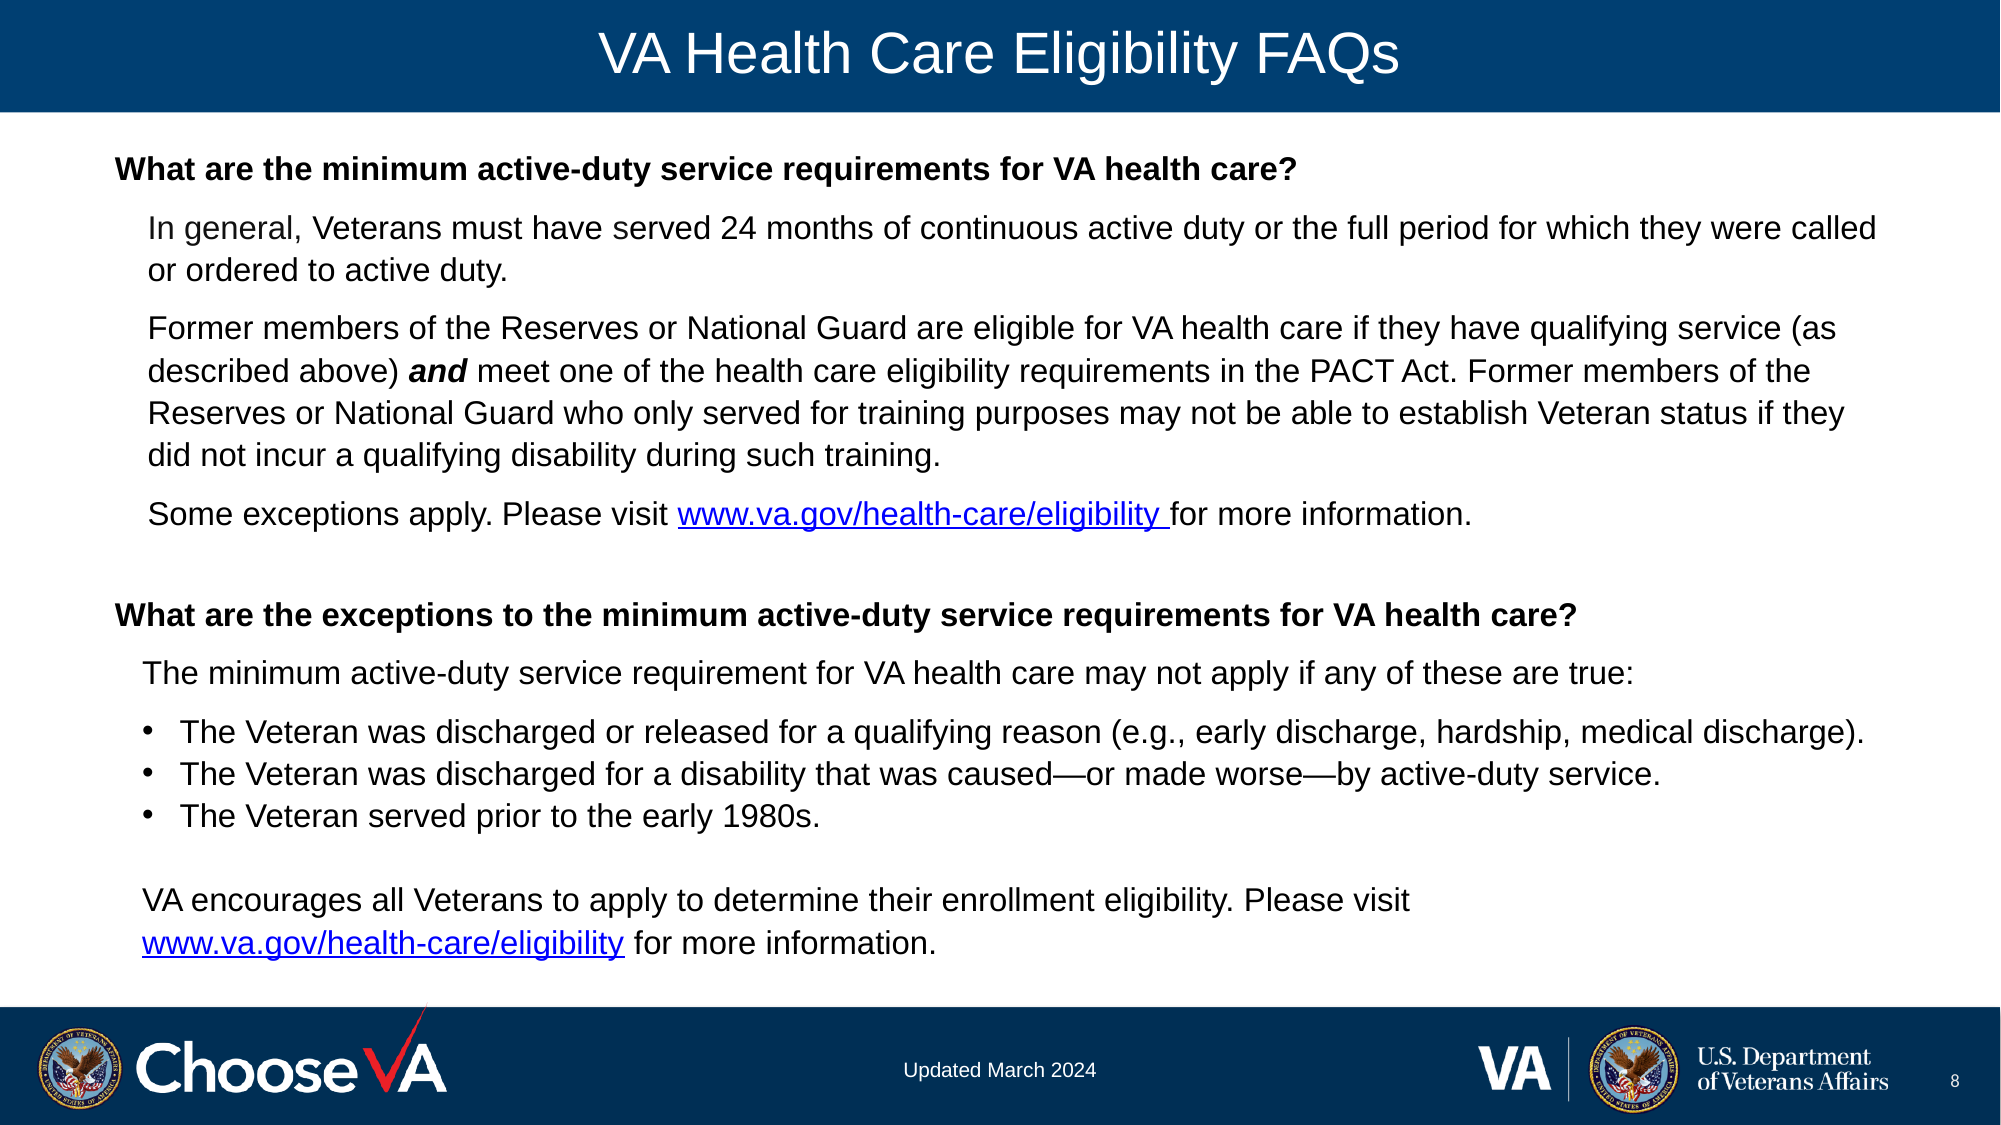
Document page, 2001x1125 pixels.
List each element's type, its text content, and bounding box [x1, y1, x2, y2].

picture [37, 1002, 447, 1110]
slide_number 8 [1524, 1050, 1975, 1110]
picture [1478, 1025, 1888, 1114]
title VA Health Care Eligibility FAQs [0, 0, 2000, 113]
list What are the minimum active-duty service requirements for VA health care? In general, Veterans must have served 24 months of continuous active duty or the full period for which they were called or ordered to active duty. Former members of the Reserves or National Guard are eligible for VA health care if they have qualifying service (as described above) and meet one of the health care eligibility requirements in the PACT Act. Former members of the Reserves or National Guard who only served for training purposes may not be able to establish Veteran status if they did not incur a qualifying disability during such training. Some exceptions apply. Please visit www.va.gov/health-care/eligibility for more information. What are the exceptions to the minimum active-duty service requirements for VA health care? The minimum active-duty service requirement for VA health care may not apply if any of these are true: The Veteran was discharged or released for a qualifying reason (e.g., early discharge, hardship, medical discharge). The Veteran was discharged for a disability that was caused—or made worse—by active-duty service. The Veteran served prior to the early 1980s. VA encourages all Veterans to apply to determine their enrollment eligibility. Please visit www.va.gov/health-care/eligibility for more information. [99, 137, 1900, 1005]
